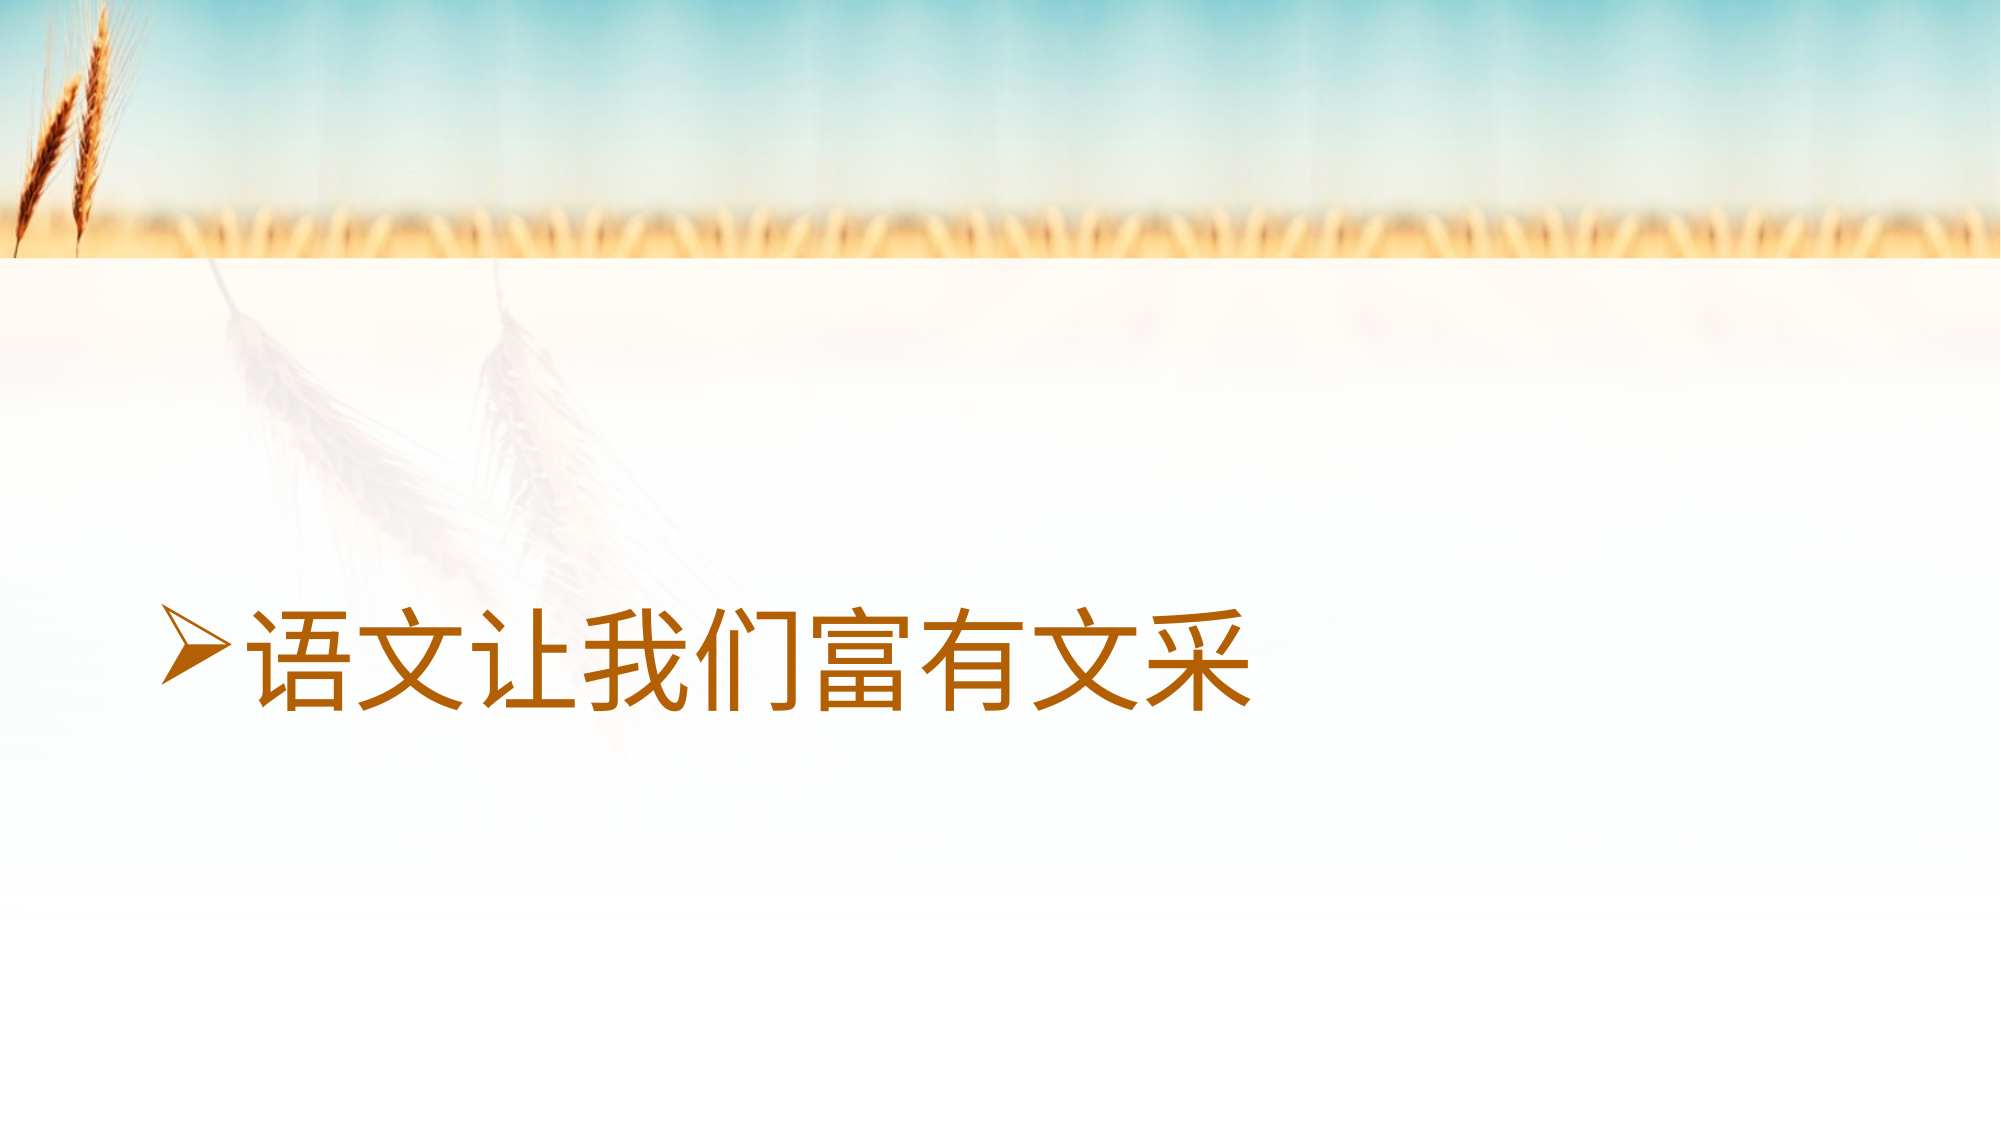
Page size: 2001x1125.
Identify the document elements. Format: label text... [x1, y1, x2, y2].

picture [0, 0, 2001, 1125]
list 语文让我们富有文采 [137, 299, 1863, 1014]
